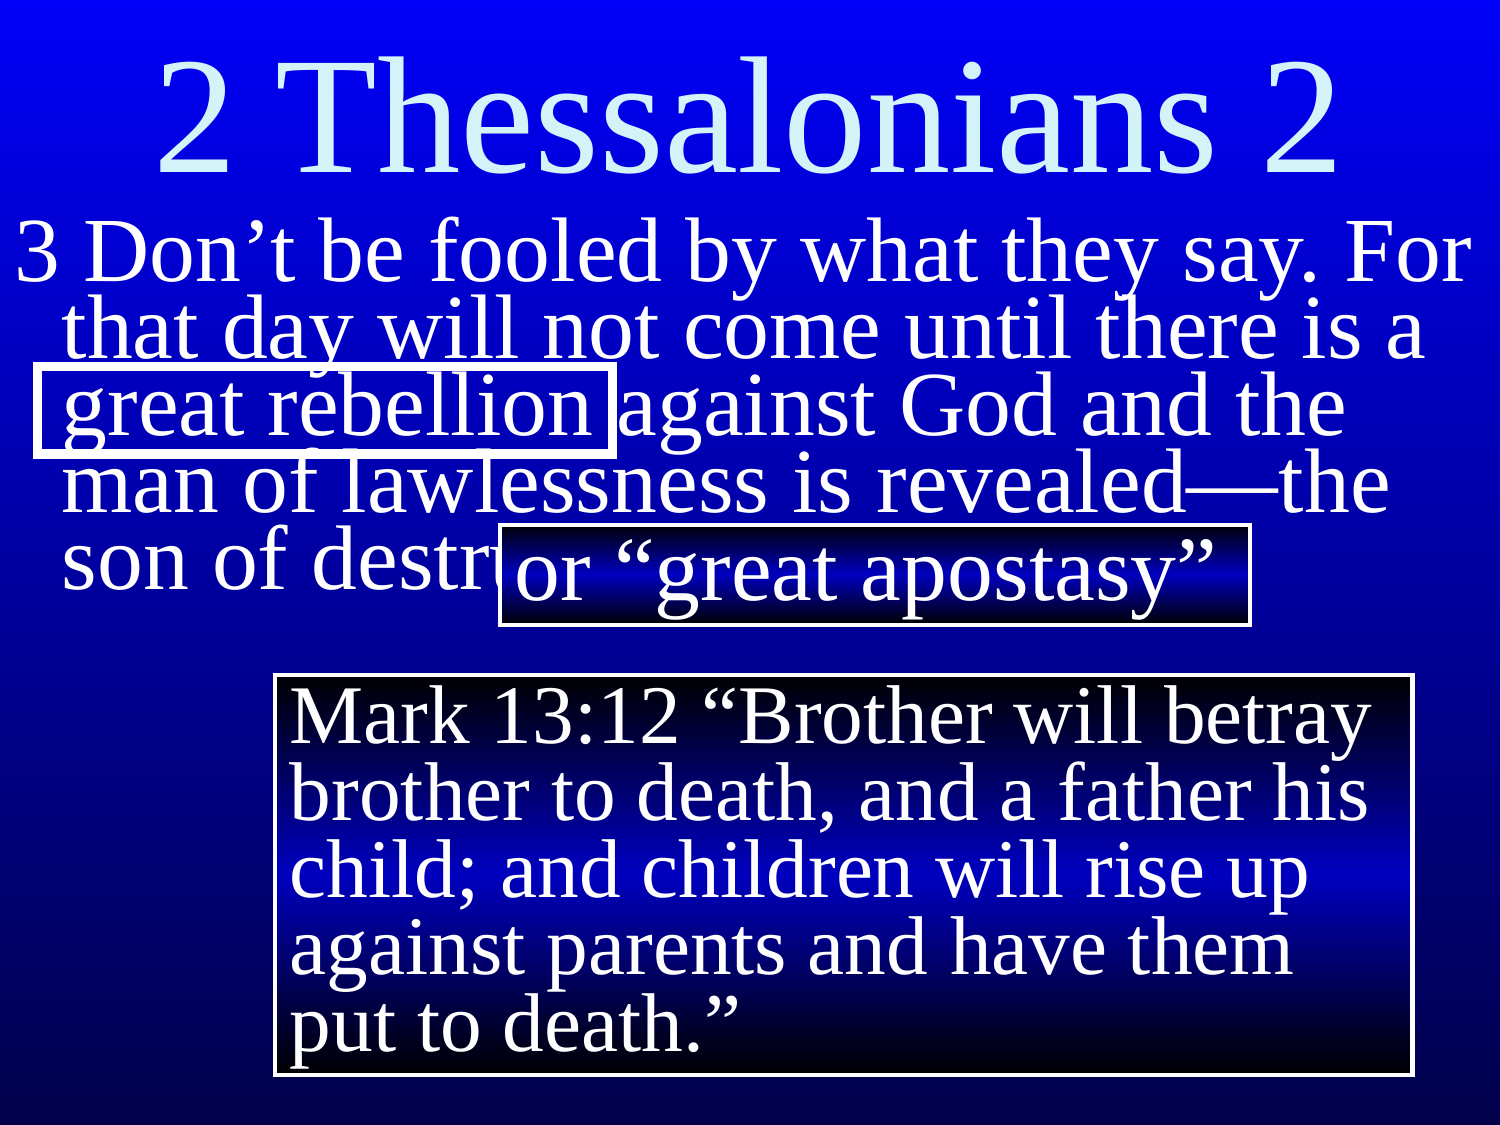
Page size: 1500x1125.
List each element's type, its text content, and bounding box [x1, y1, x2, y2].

list 3 Don’t be fooled by what they say. For that day will not come until there is a great rebellion against God and the man of lawlessness is revealed—the son of destruction [0, 212, 1500, 1013]
title 2 Thessalonians 2 [0, 0, 1500, 212]
text_box [37, 366, 613, 455]
text_box Mark 13:12 “Brother will betray brother to death, and a father his child; and children will rise up against parents and ﻿﻿have them put to death.” [274, 675, 1413, 1075]
text_box or “great apostasy” [499, 525, 1250, 625]
